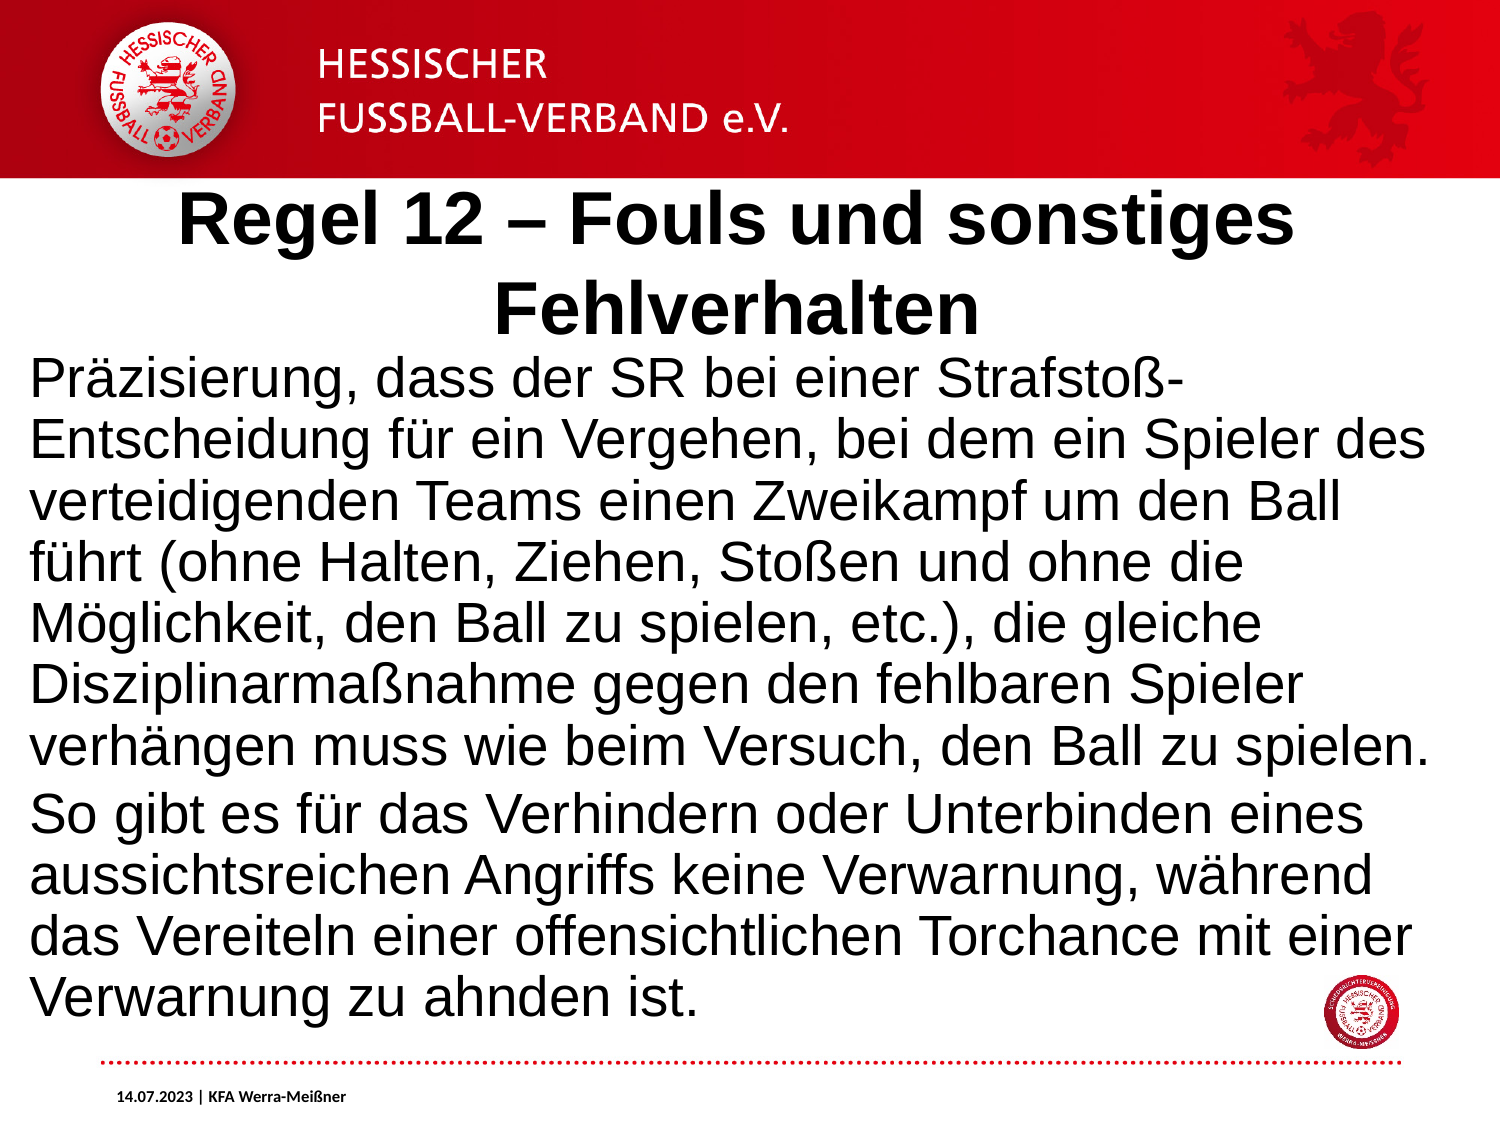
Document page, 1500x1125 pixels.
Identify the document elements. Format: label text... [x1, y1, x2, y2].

picture [0, 0, 1500, 1125]
list Präzisierung, dass der SR bei einer Strafstoß-Entscheidung für ein Vergehen, bei dem ein Spieler des verteidigenden Teams einen Zweikampf um den Ball führt (ohne Halten, Ziehen, Stoßen und ohne die Möglichkeit, den Ball zu spielen, etc.), die gleiche Disziplinarmaßnahme gegen den fehlbaren Spieler verhängen muss wie beim Versuch, den Ball zu spielen. So gibt es für das Verhindern oder Unterbinden eines aussichtsreichen Angriffs keine Verwarnung, während das Vereiteln einer offensichtlichen Torchance mit einer Verwarnung zu ahnden ist. [29, 348, 1451, 1049]
footer 14.07.2023 | KFA Werra-Meißner [101, 1077, 1406, 1114]
title Regel 12 – Fouls und sonstiges Fehlverhalten [86, 162, 1389, 256]
